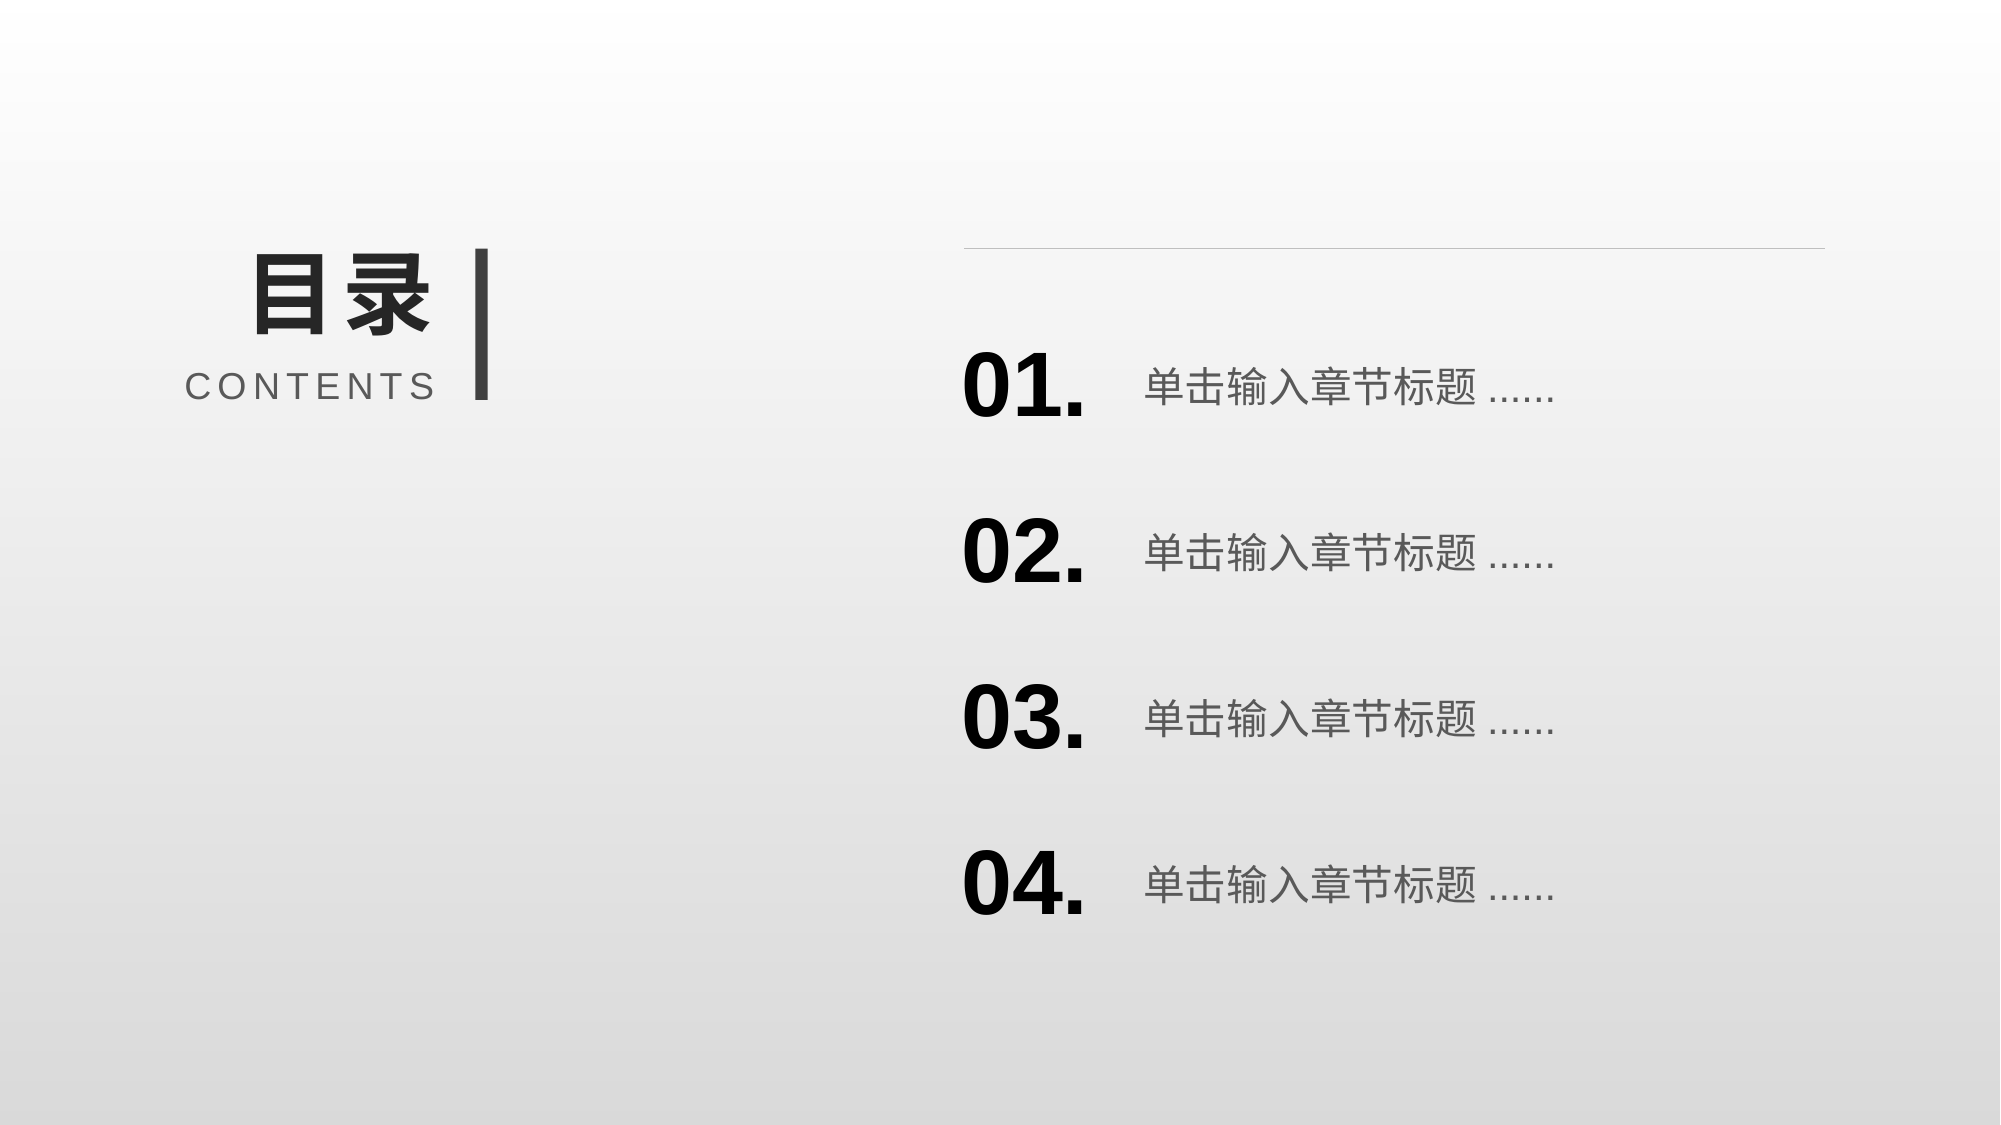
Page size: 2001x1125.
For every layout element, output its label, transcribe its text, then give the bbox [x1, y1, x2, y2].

text_box 单击输入章节标题...... [1128, 317, 1825, 444]
text_box 03. [946, 649, 1104, 776]
text_box 单击输入章节标题...... [1128, 815, 1825, 942]
text_box 单击输入章节标题...... [1128, 483, 1825, 610]
text_box 单击输入章节标题...... [1128, 649, 1825, 776]
text_box CONTENTS [145, 354, 450, 415]
text_box 02. [946, 483, 1104, 610]
text_box 01. [946, 317, 1104, 444]
text_box 目录 [145, 228, 450, 354]
text_box 04. [946, 815, 1104, 942]
text_box [474, 248, 489, 401]
